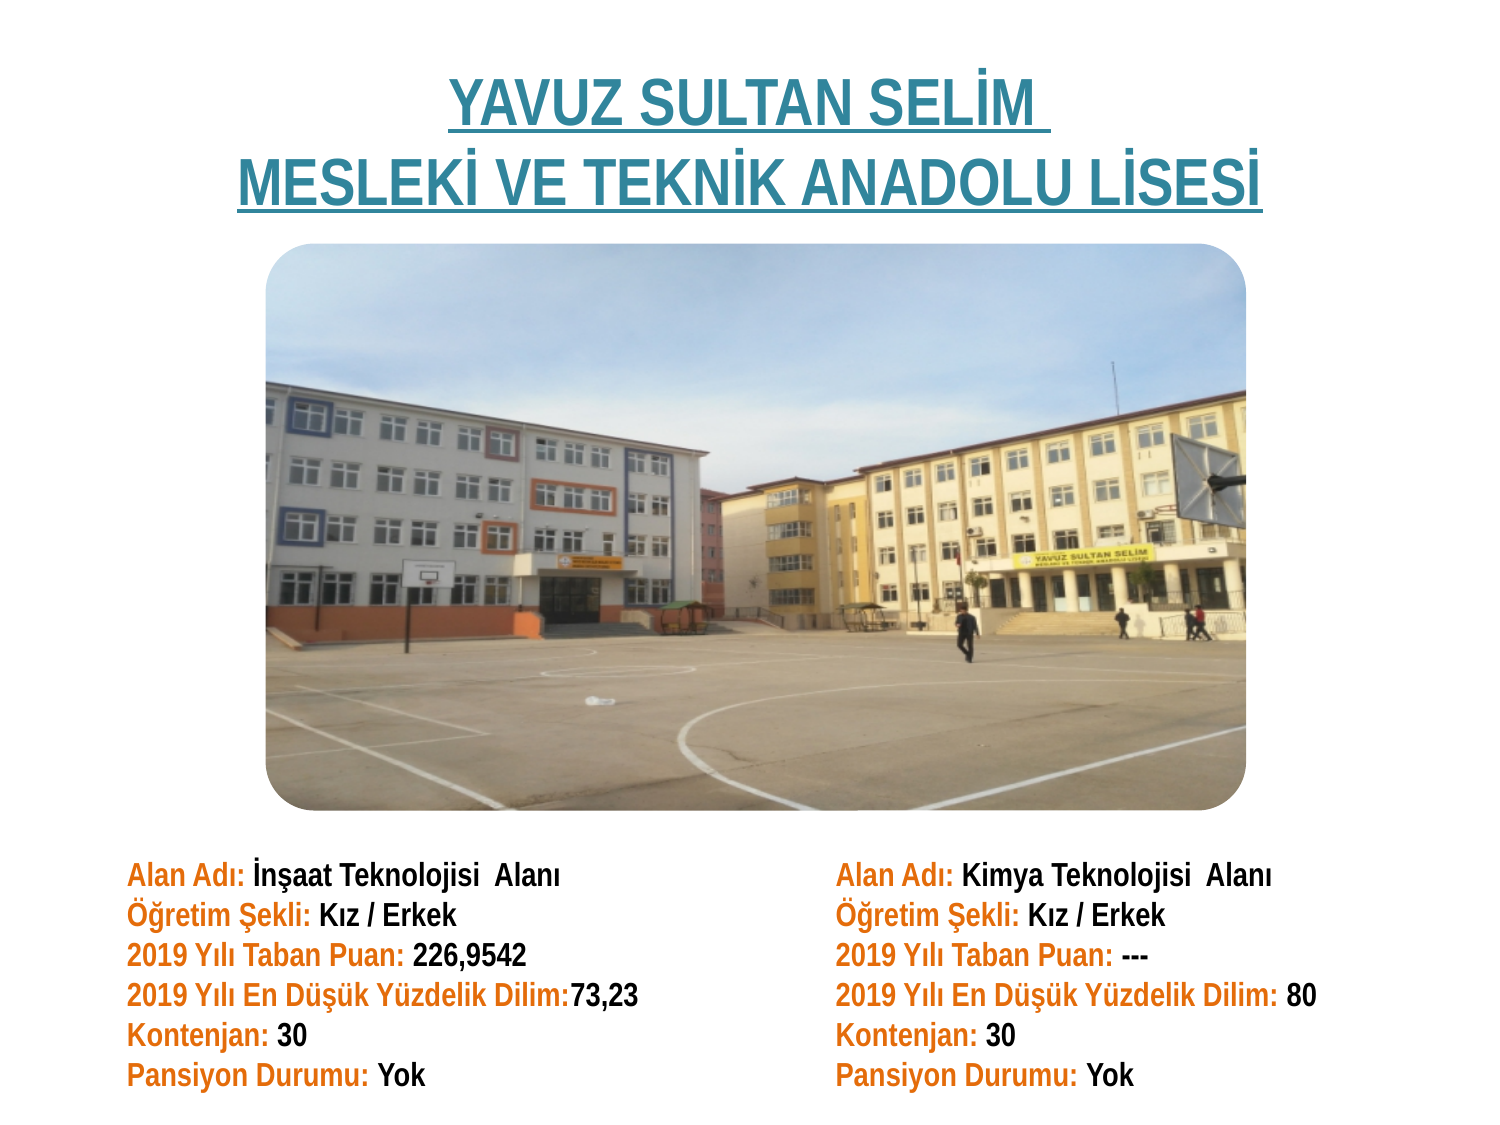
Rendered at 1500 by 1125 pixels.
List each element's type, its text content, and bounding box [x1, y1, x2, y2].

title YAVUZ SULTAN SELİM MESLEKİ VE TEKNİK ANADOLU LİSESİ [75, 45, 1425, 233]
text_box Alan Adı: Kimya Teknolojisi Alanı Öğretim Şekli: Kız / Erkek 2019 Yılı Taban Puan: --- 2019 Yılı En Düşük Yüzdelik Dilim: 80 Kontenjan: 30 Pansiyon Durumu: Yok [820, 845, 1424, 1101]
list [265, 243, 1247, 811]
text_box Alan Adı: İnşaat Teknolojisi Alanı Öğretim Şekli: Kız / Erkek 2019 Yılı Taban Puan: 226,9542 2019 Yılı En Düşük Yüzdelik Dilim:73,23 Kontenjan: 30 Pansiyon Durumu: Yok [112, 845, 727, 1101]
